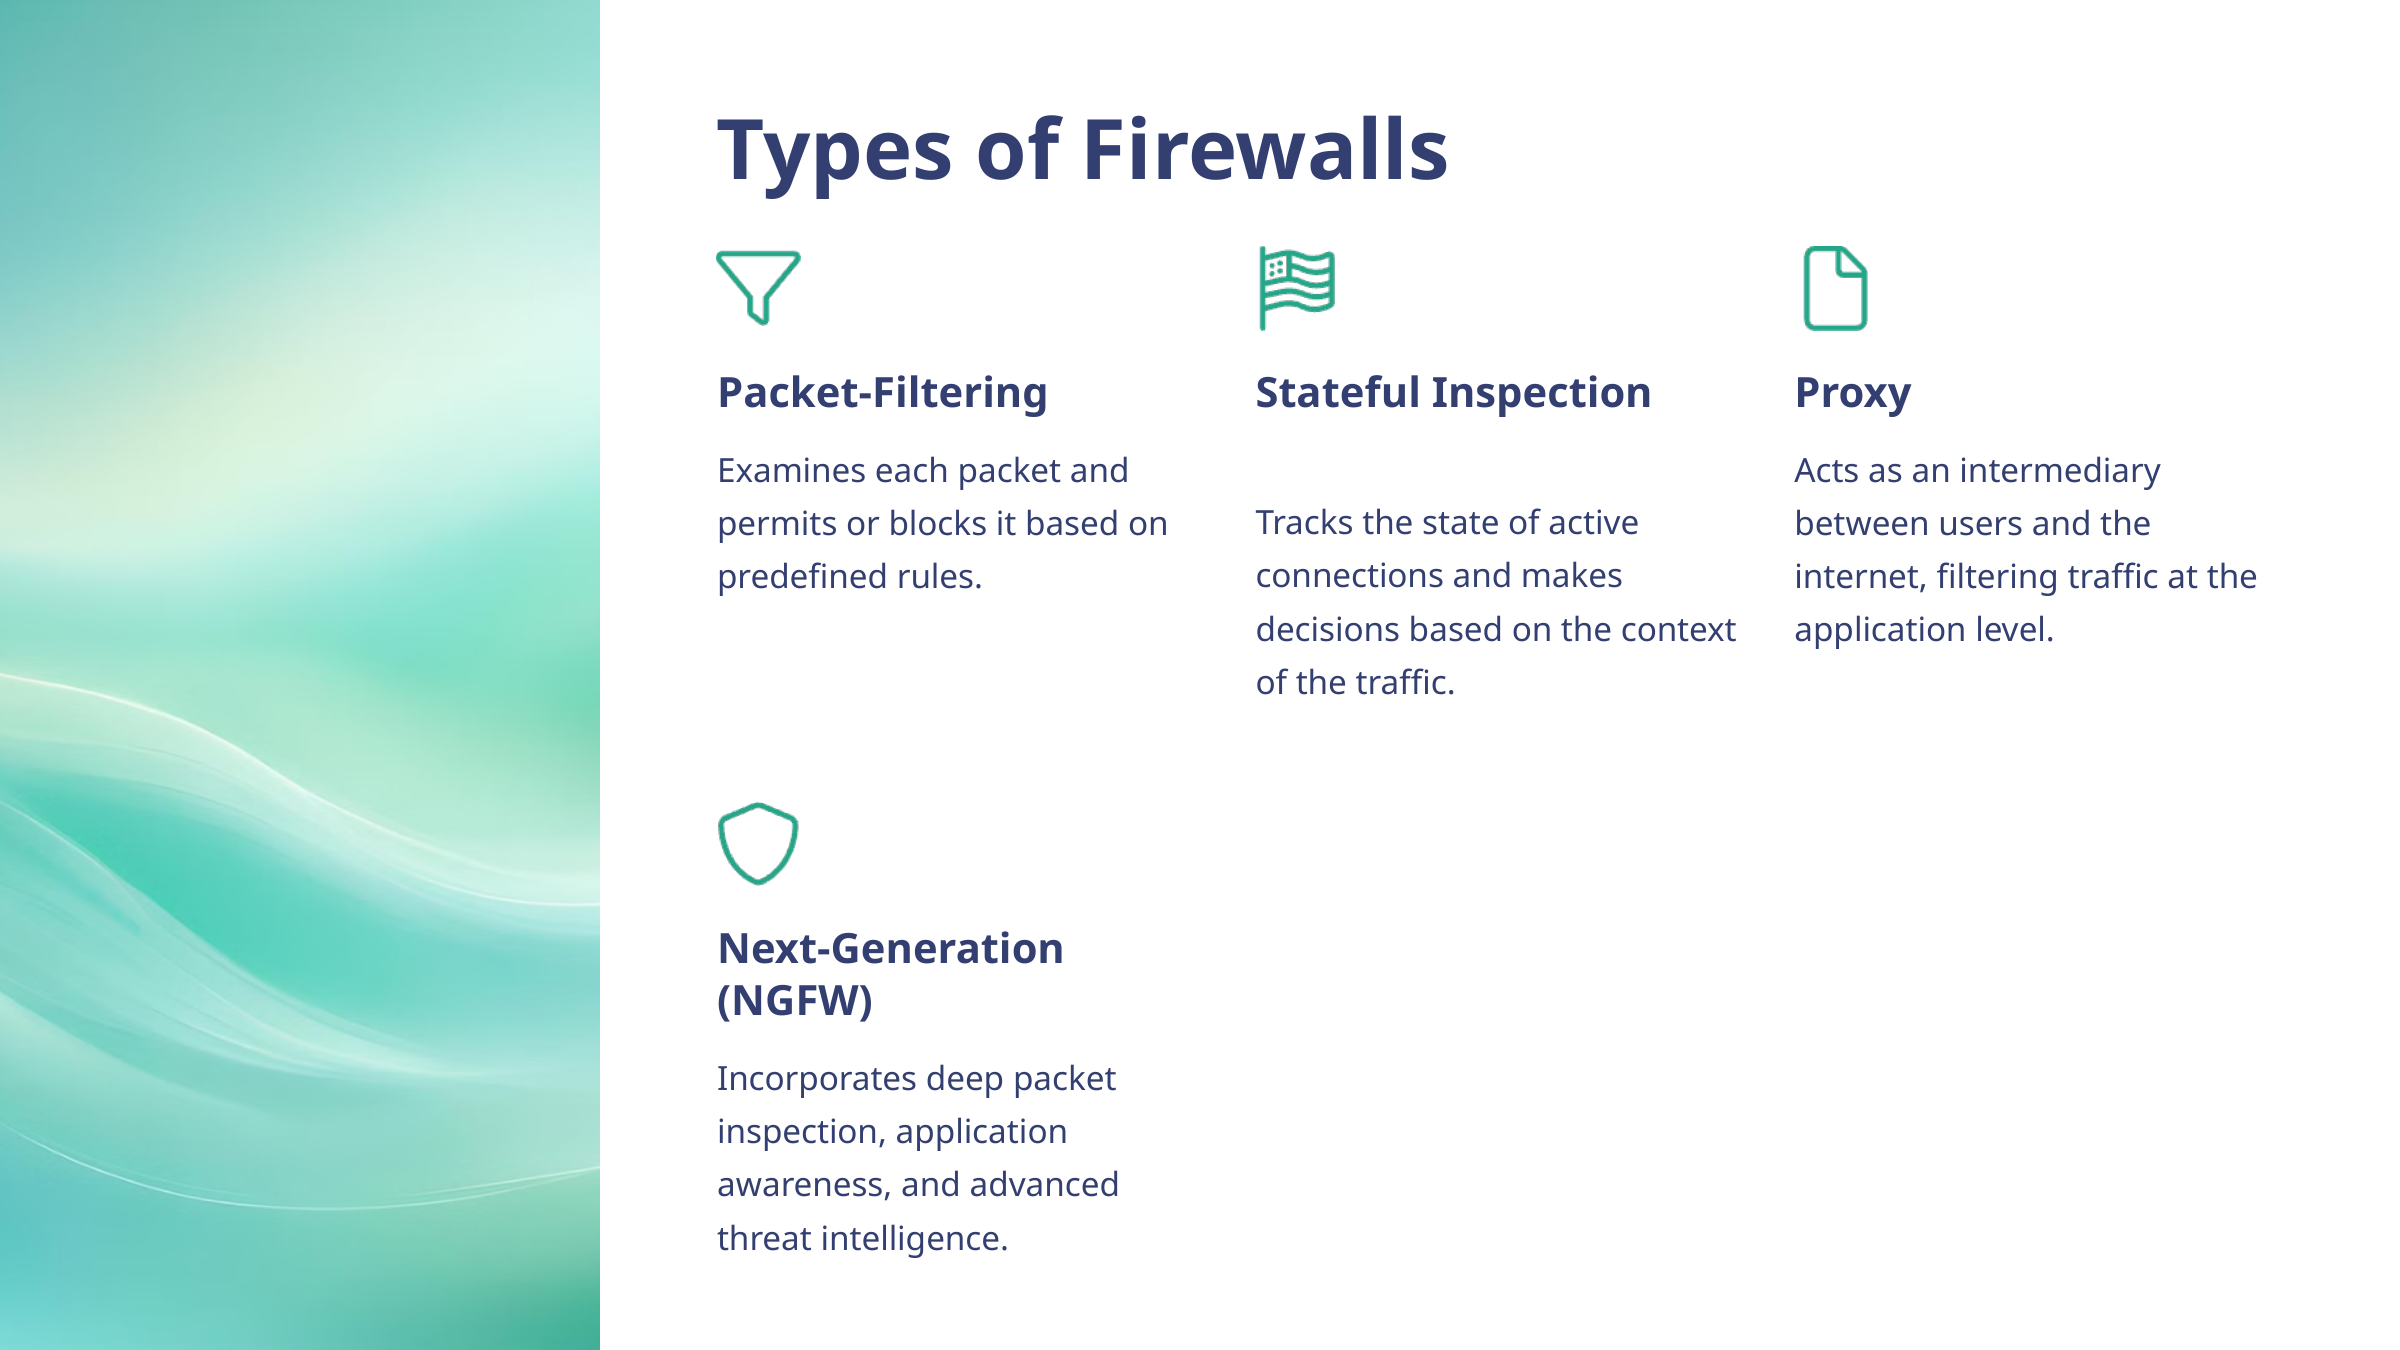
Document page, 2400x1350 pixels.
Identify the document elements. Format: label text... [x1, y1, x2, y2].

text_box Types of Firewalls [716, 92, 1665, 197]
text_box Acts as an intermediary between users and the internet, filtering traffic at the application level. [1794, 435, 2283, 650]
picture [1794, 246, 1878, 331]
picture [716, 246, 801, 331]
text_box Tracks the state of active connections and makes decisions based on the context of the traffic. [1255, 488, 1745, 703]
picture [0, 0, 600, 1350]
picture [1255, 246, 1340, 331]
text_box Examines each packet and permits or blocks it based on predefined rules. [716, 435, 1206, 597]
text_box Stateful Inspection [1255, 363, 1745, 469]
text_box Next-Generation (NGFW) [716, 919, 1206, 1024]
text_box Incorporates deep packet inspection, application awareness, and advanced threat intelligence. [716, 1043, 1206, 1258]
text_box Packet-Filtering [716, 363, 1135, 416]
picture [716, 802, 801, 886]
text_box Proxy [1794, 363, 2213, 416]
